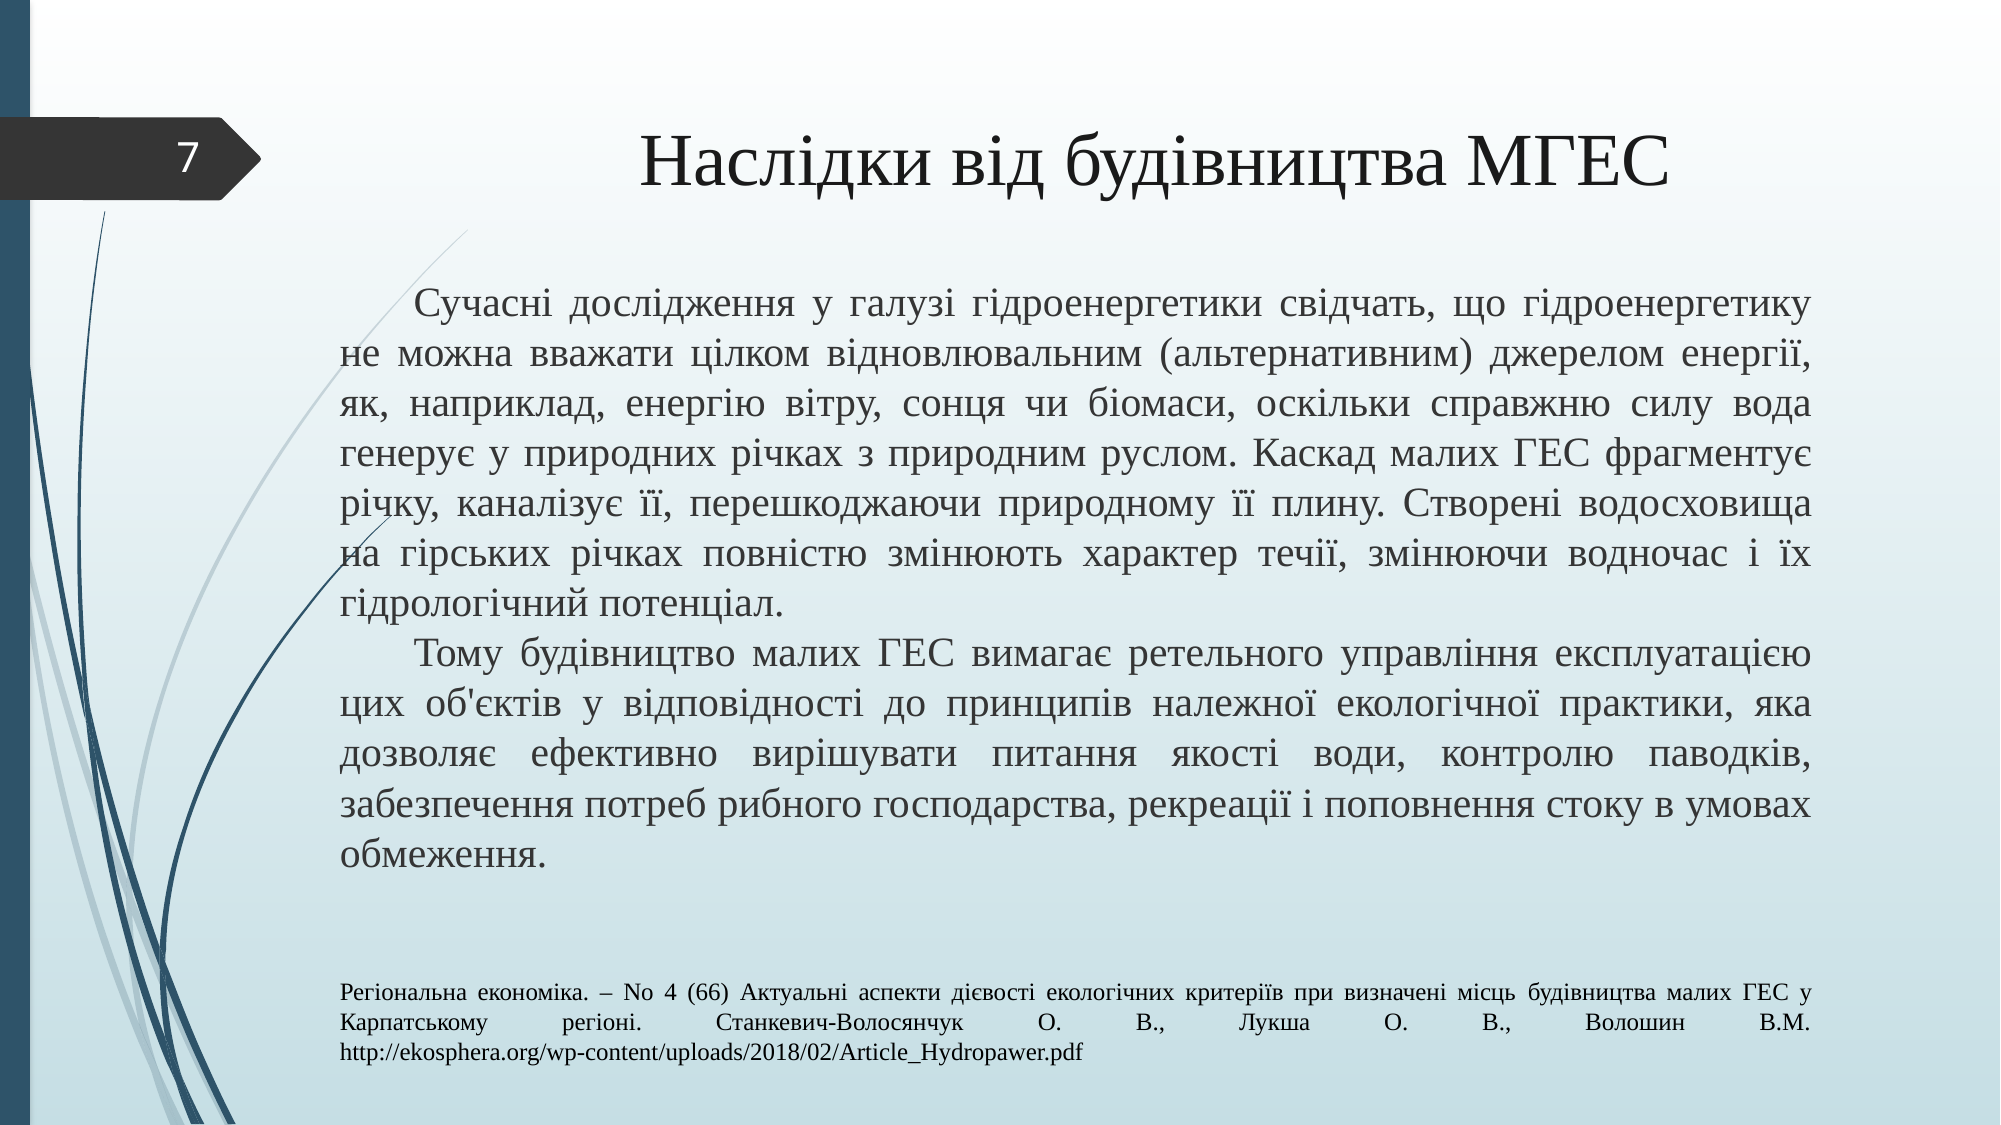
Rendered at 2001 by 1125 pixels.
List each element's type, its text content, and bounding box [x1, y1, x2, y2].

slide_number 7 [87, 129, 216, 190]
title Наслідки від будівництва МГЕС [425, 102, 1888, 313]
list Сучасні дослідження у галузі гідроенергетики свідчать, що гідроенергетику не можна вважати цілком відновлювальним (альтернативним) джерелом енергії, як, наприклад, енергію вітру, сонця чи біомаси, оскільки справжню силу вода генерує у природних річках з природним руслом. Каскад малих ГЕС фрагментує річку, каналізує її, перешкоджаючи природному її плину. Створені водосховища на гірських річках повністю змінюють характер течії, змінюючи водночас і їх гідрологічний потенціал. Тому будівництво малих ГЕС вимагає ретельного управління експлуатацією цих об'єктів у відповідності до принципів належної екологічної практики, яка дозволяє ефективно вирішувати питання якості води, контролю паводків, забезпечення потреб рибного господарства, рекреації і поповнення стоку в умовах обмеження. Регіональна економіка. – No 4 (66) Актуальні аспекти дієвості екологічних критеріїв при визначені місць будівництва малих ГЕС у Карпатському регіоні. Станкевич-Волосянчук О. В., Лукша О. В., Волошин В.М. http://ekosphera.org/wp-content/uploads/2018/02/Article_Hydropawer.pdf [324, 266, 1828, 1074]
